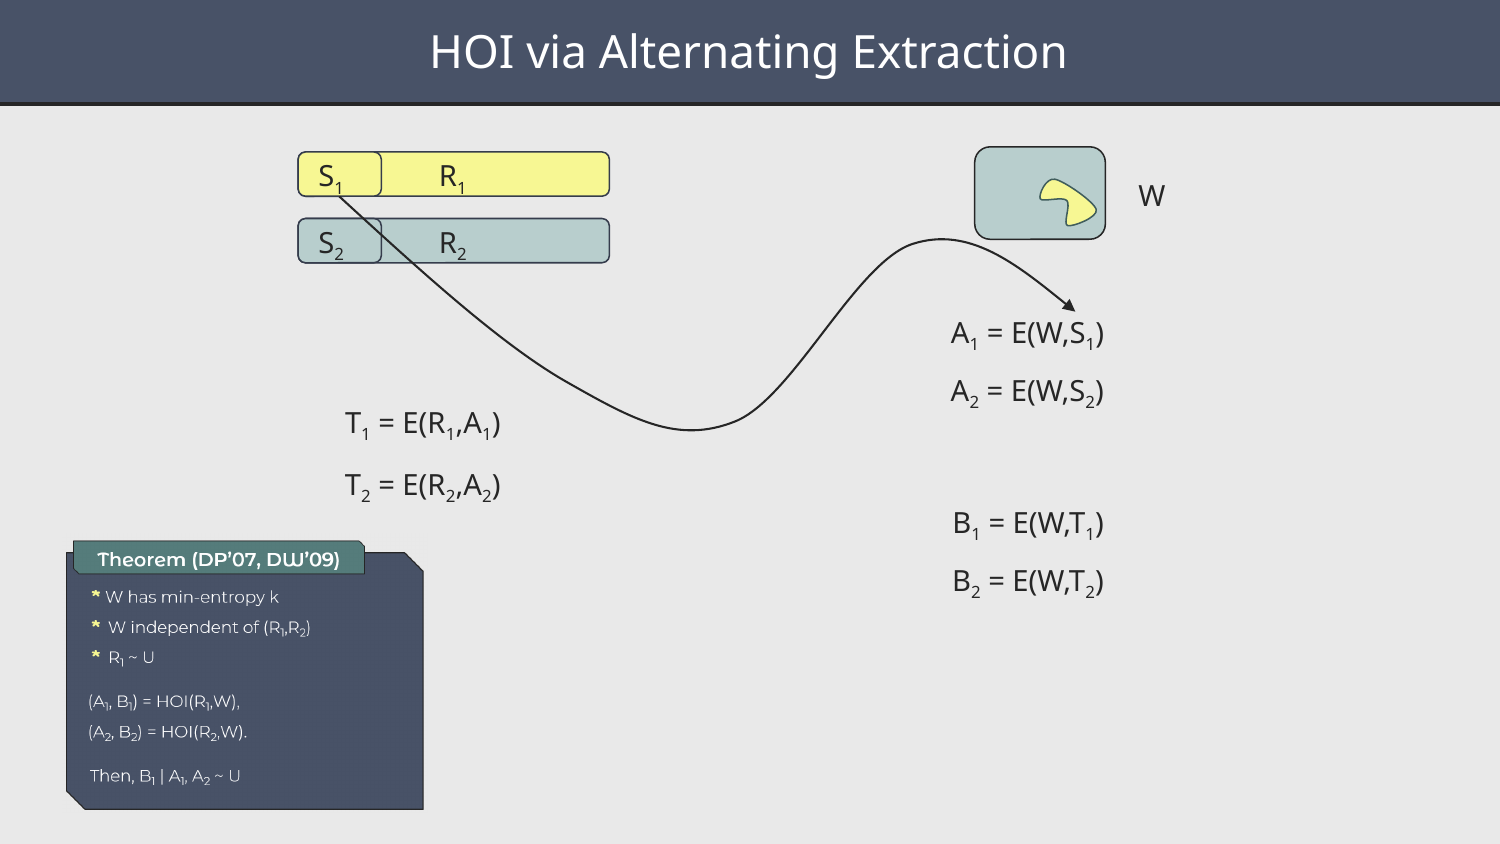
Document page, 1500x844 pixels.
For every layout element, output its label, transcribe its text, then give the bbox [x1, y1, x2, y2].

text_box B1 = E(W,T1) [940, 498, 1186, 557]
text_box T2 = E(R2,A2) [333, 460, 561, 518]
text_box [390, 245, 412, 265]
text_box S1 [307, 152, 390, 210]
text_box T1 = E(R1,A1) [333, 398, 579, 456]
text_box [338, 195, 1076, 432]
text_box [296, 216, 360, 265]
text_box [471, 216, 612, 238]
text_box [0, 0, 1500, 105]
text_box A1 = E(W,S1) [939, 308, 1184, 366]
text_box A2 = E(W,S2) [939, 366, 1167, 424]
text_box S2 [307, 218, 390, 276]
picture [62, 533, 428, 813]
text_box R1 [427, 152, 506, 210]
text_box W [1127, 171, 1175, 229]
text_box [974, 146, 1106, 240]
text_box [296, 149, 380, 199]
text_box [375, 149, 612, 199]
text_box HOI via Alternating Extraction [62, 9, 1436, 91]
text_box R2 [484, 218, 506, 222]
text_box B2 = E(W,T2) [940, 556, 1168, 614]
